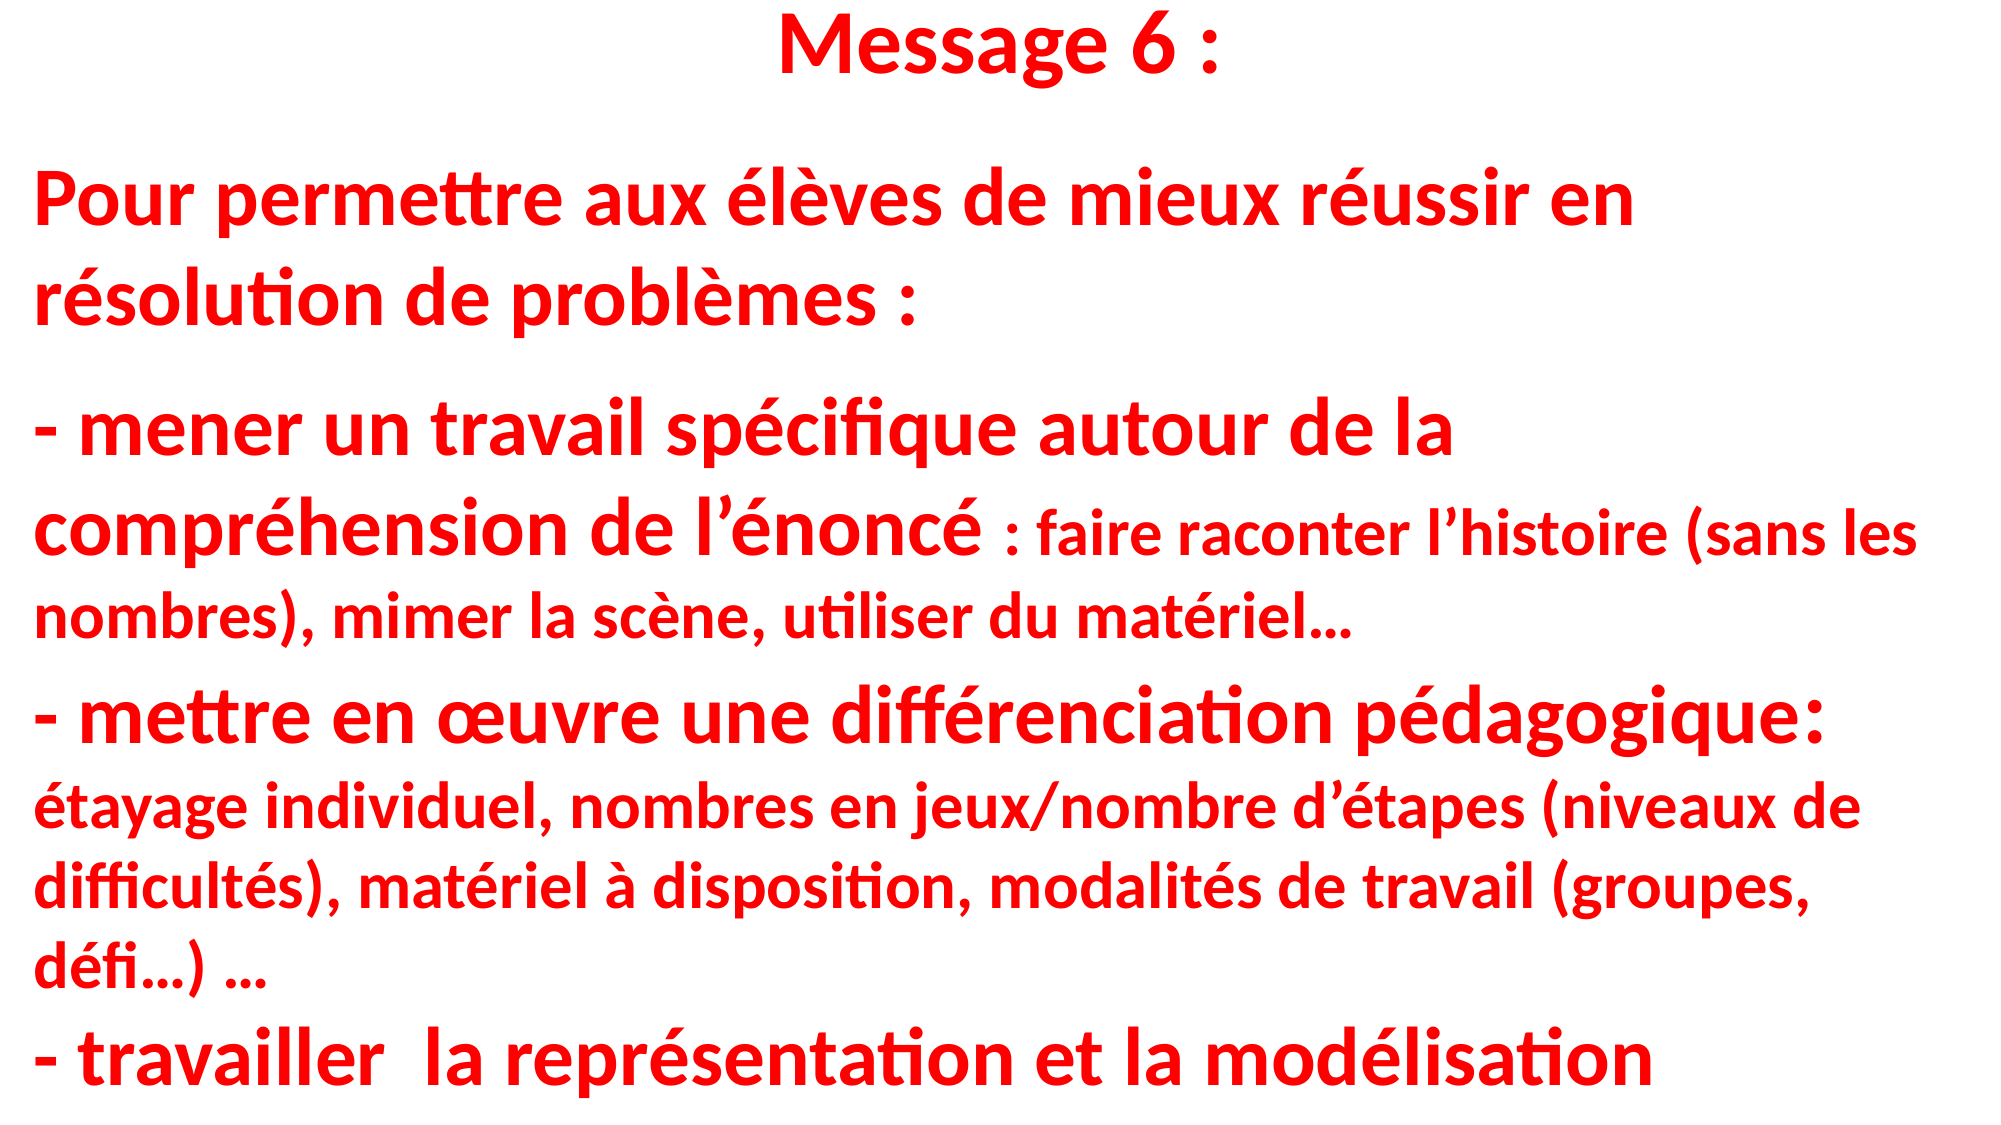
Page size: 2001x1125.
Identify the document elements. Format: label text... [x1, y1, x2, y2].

text_box Message 6 : Pour permettre aux élèves de mieux réussir en résolution de problèmes : - mener un travail spécifique autour de la compréhension de l’énoncé : faire raconter l’histoire (sans les nombres), mimer la scène, utiliser du matériel… - mettre en œuvre une différenciation pédagogique: étayage individuel, nombres en jeux/nombre d’étapes (niveaux de difficultés), matériel à disposition, modalités de travail (groupes, défi…) … - travailler la représentation et la modélisation [18, 0, 1981, 1109]
